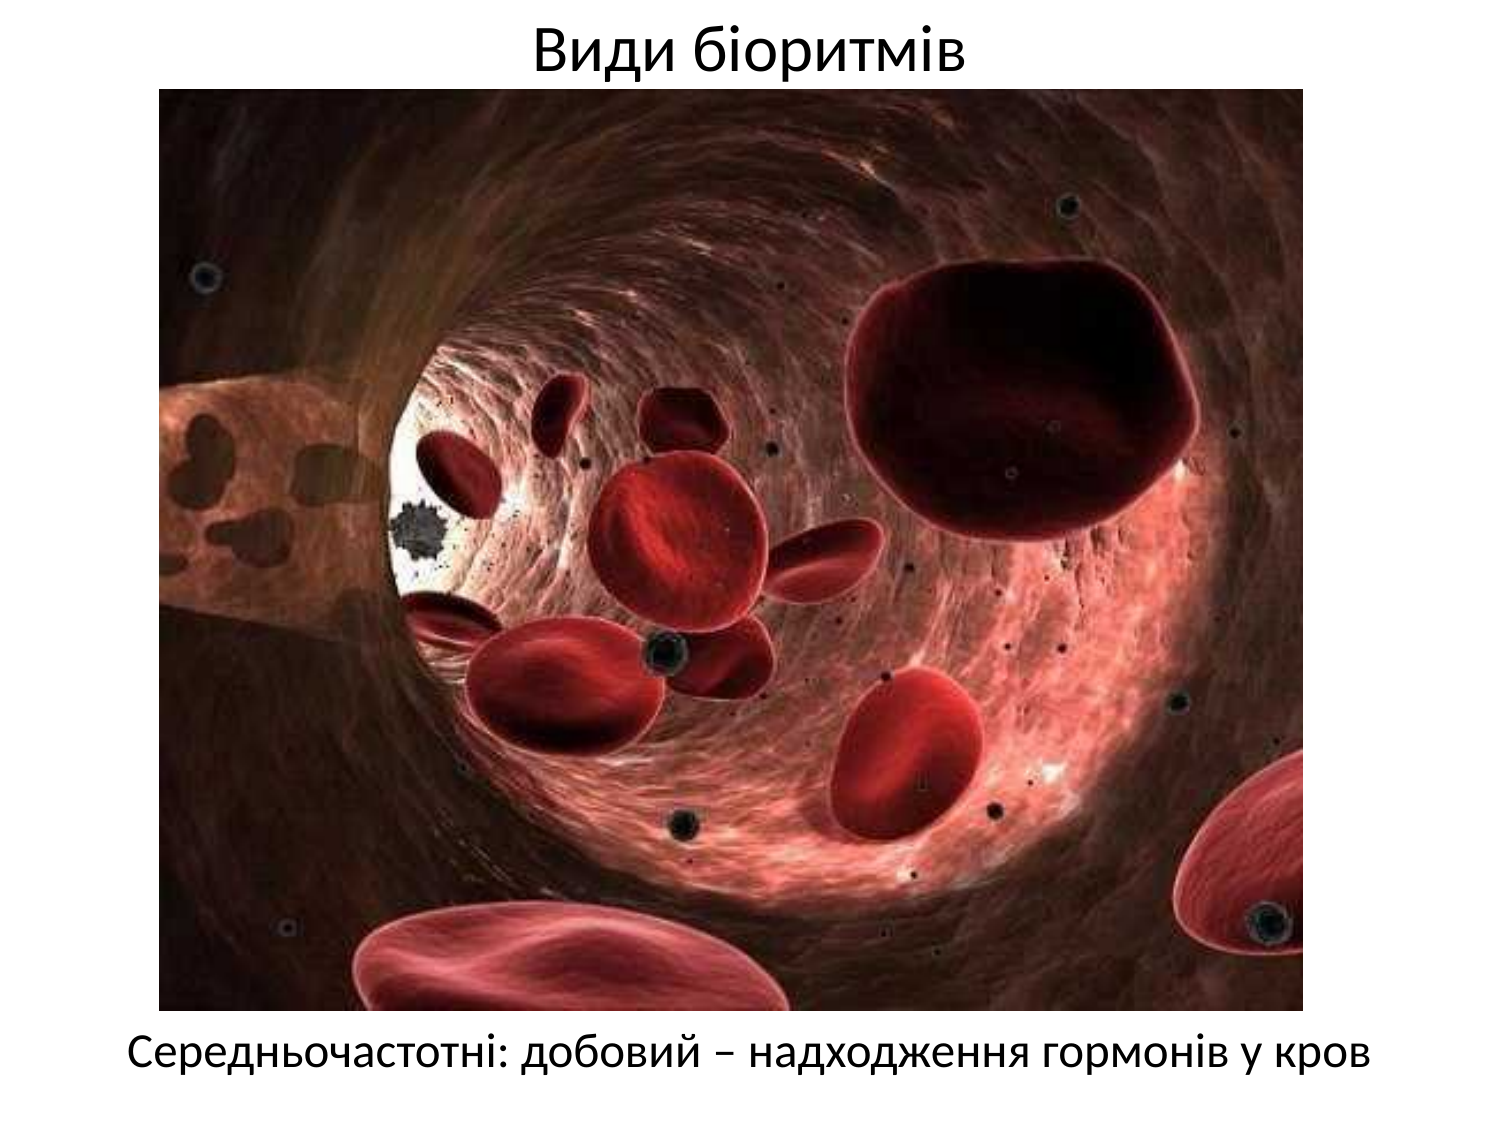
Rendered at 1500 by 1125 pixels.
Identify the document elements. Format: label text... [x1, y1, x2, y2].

title Види біоритмів [75, 0, 1425, 90]
list Середньочастотні: добовий – надходження гормонів у кров [75, 1011, 1425, 1125]
picture [159, 89, 1304, 1011]
